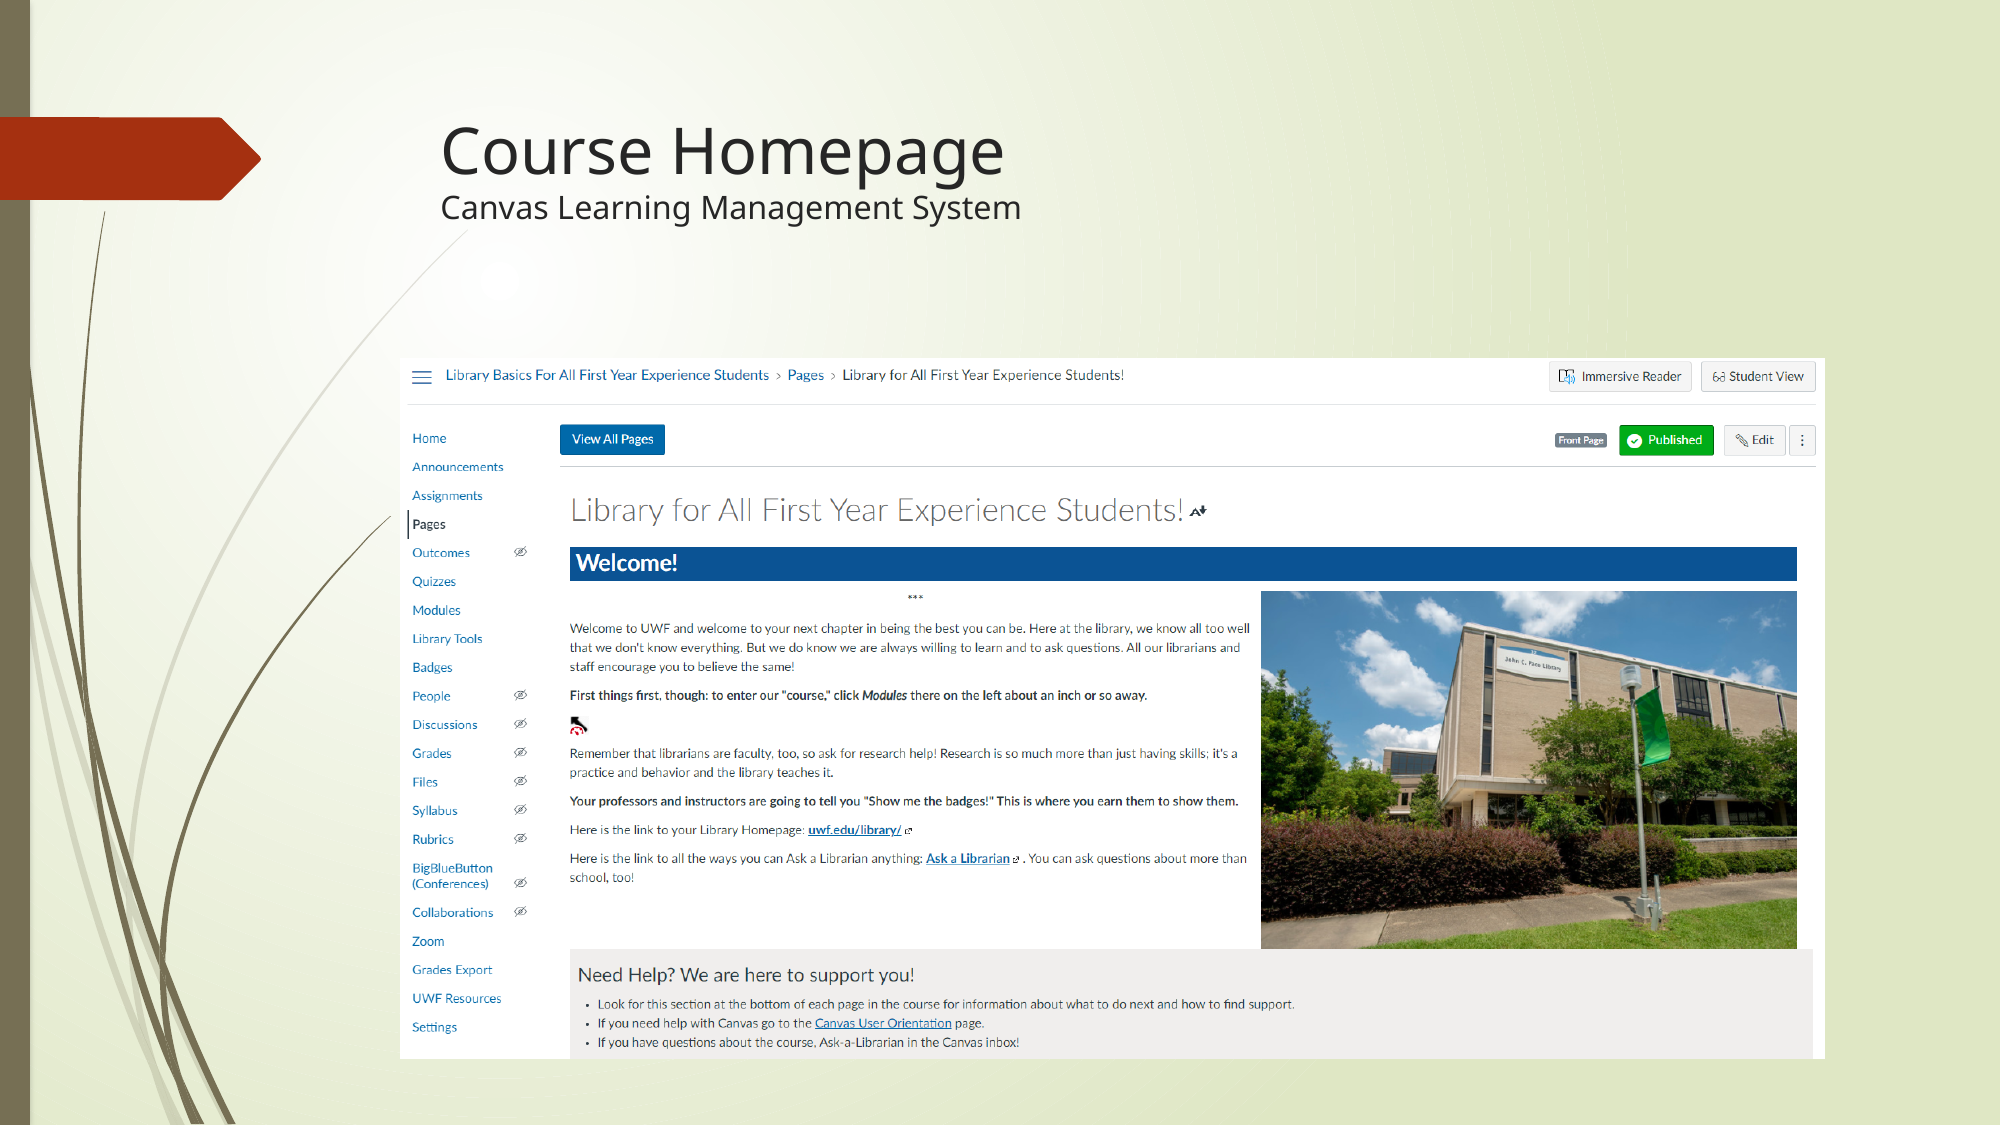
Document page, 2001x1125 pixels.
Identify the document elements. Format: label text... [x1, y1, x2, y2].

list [400, 357, 1825, 1059]
title Course Homepage Canvas Learning Management System [425, 102, 1888, 313]
